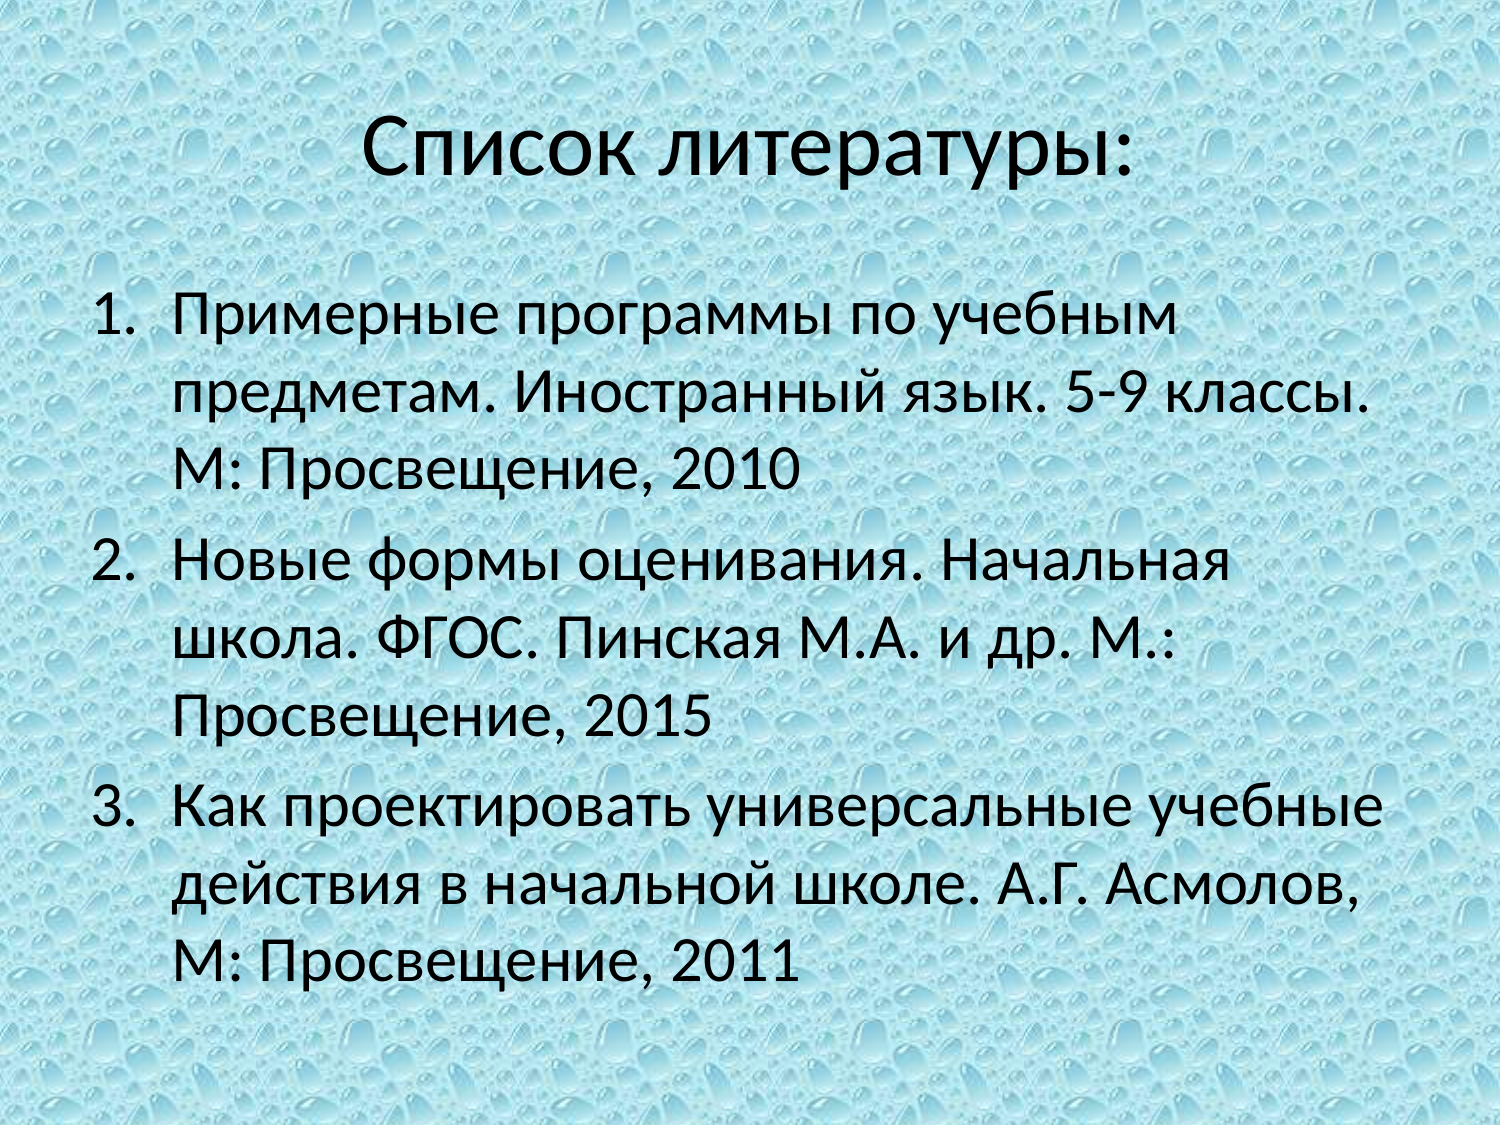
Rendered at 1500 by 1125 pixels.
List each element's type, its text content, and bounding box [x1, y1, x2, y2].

list Примерные программы по учебным предметам. Иностранный язык. 5-9 классы. М: Просвещение, 2010 Новые формы оценивания. Начальная школа. ФГОС. Пинская М.А. и др. М.: Просвещение, 2015 Как проектировать универсальные учебные действия в начальной школе. А.Г. Асмолов, М: Просвещение, 2011 [75, 262, 1425, 1005]
title Список литературы: [75, 45, 1425, 233]
picture [0, 0, 1500, 1125]
